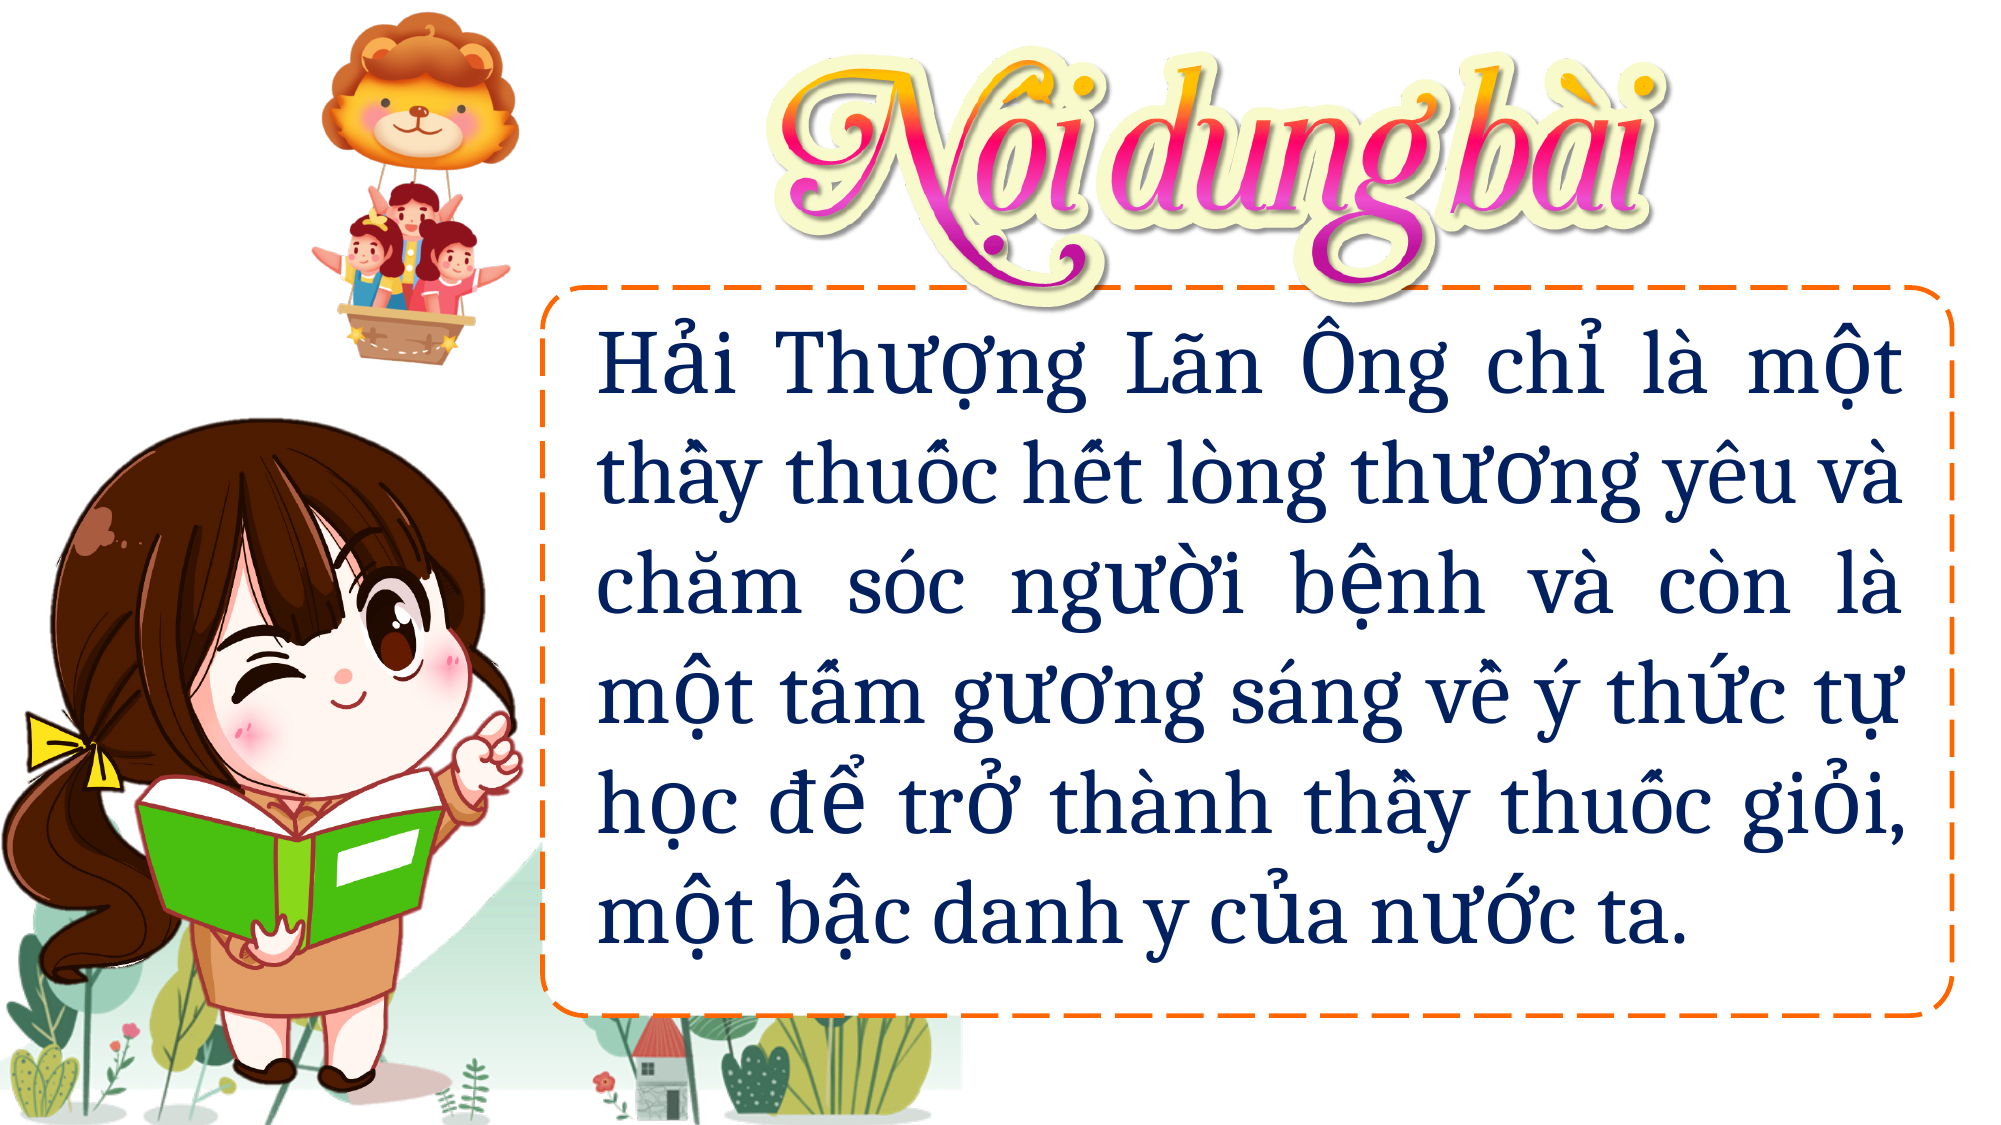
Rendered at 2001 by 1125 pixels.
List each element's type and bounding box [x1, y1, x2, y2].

text_box [562, 287, 1952, 1016]
picture [0, 0, 995, 1125]
picture [657, 43, 1737, 316]
